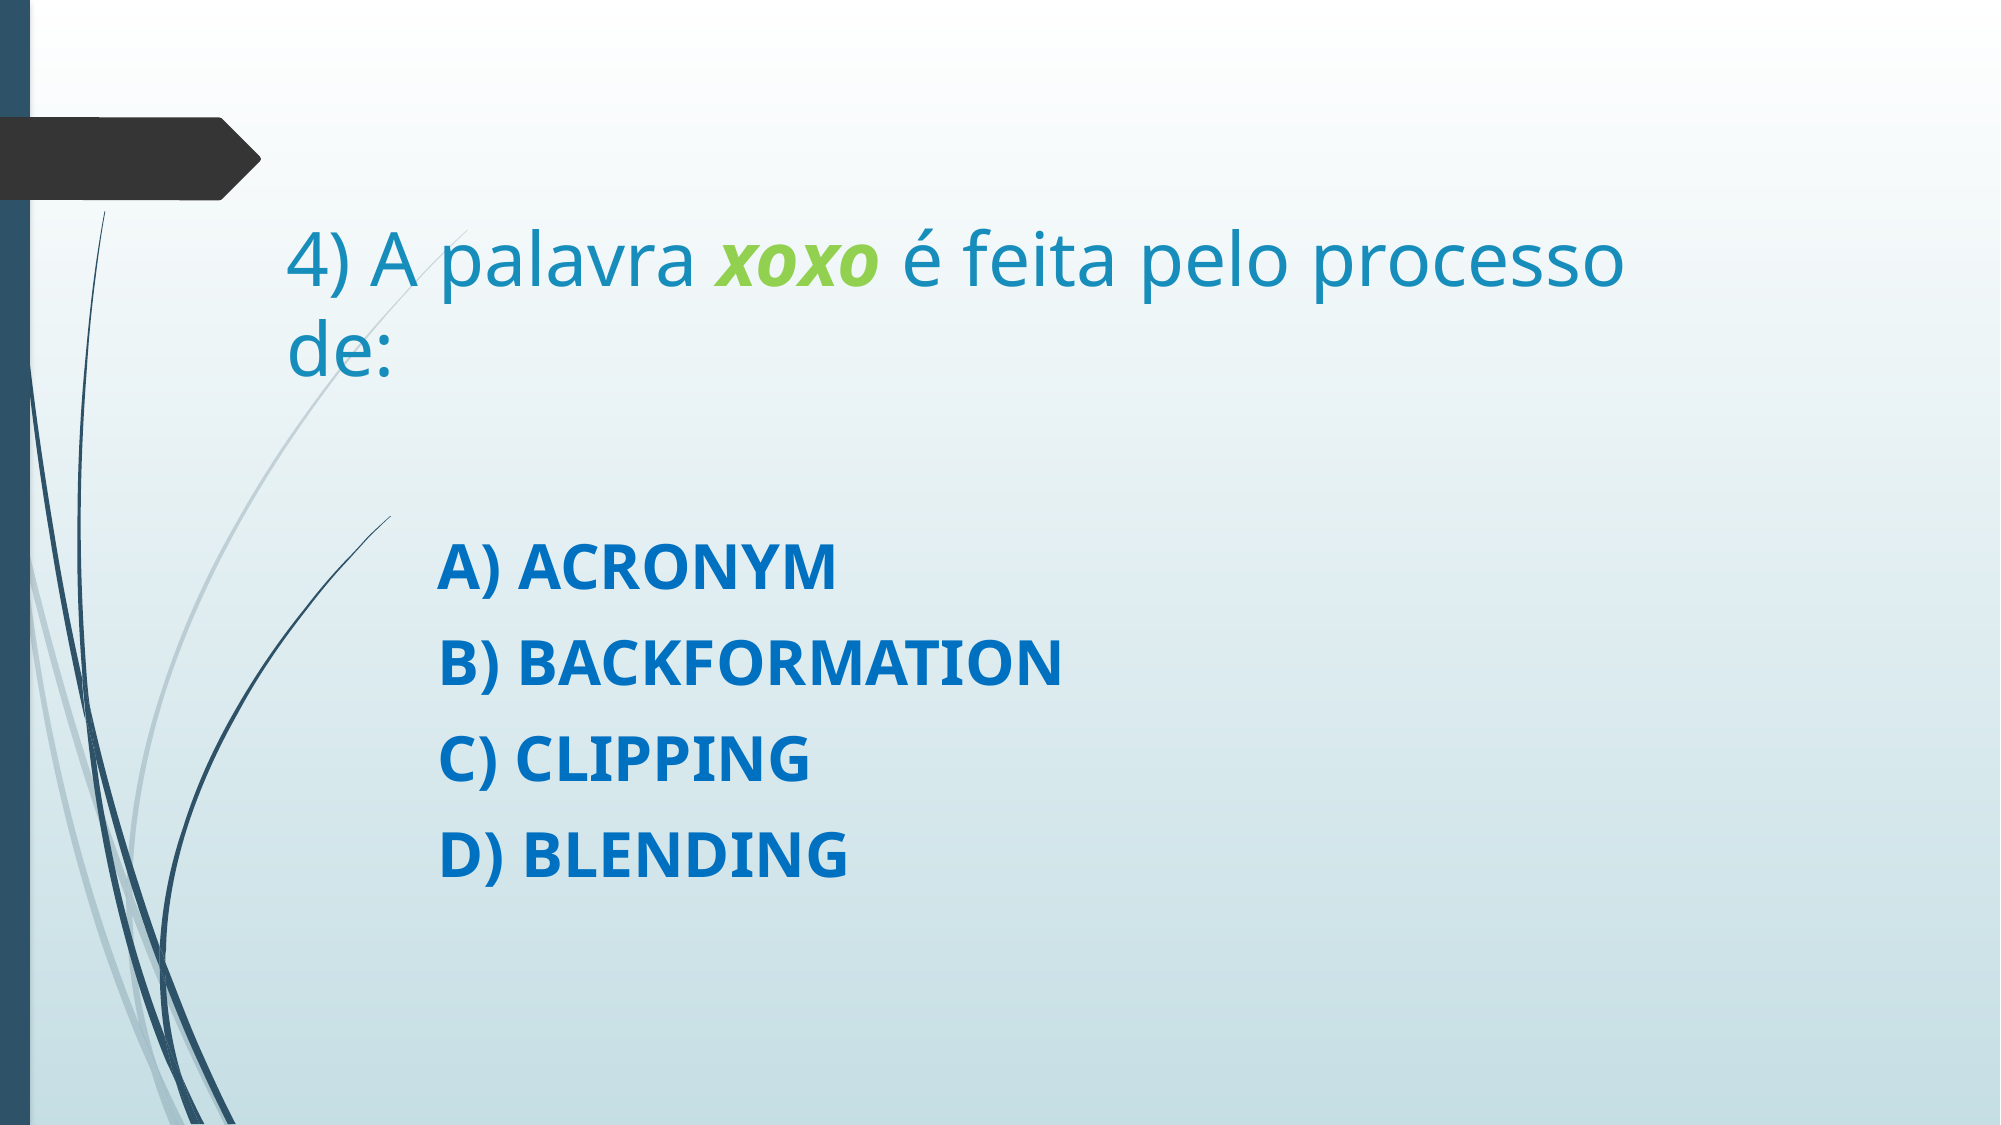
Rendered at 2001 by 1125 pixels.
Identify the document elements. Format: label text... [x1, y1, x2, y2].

list A) ACRONYM B) BACKFORMATION C) CLIPPING D) BLENDING [422, 519, 1232, 932]
title 4) A palavra xoxo é feita pelo processo de: [271, 203, 1733, 414]
